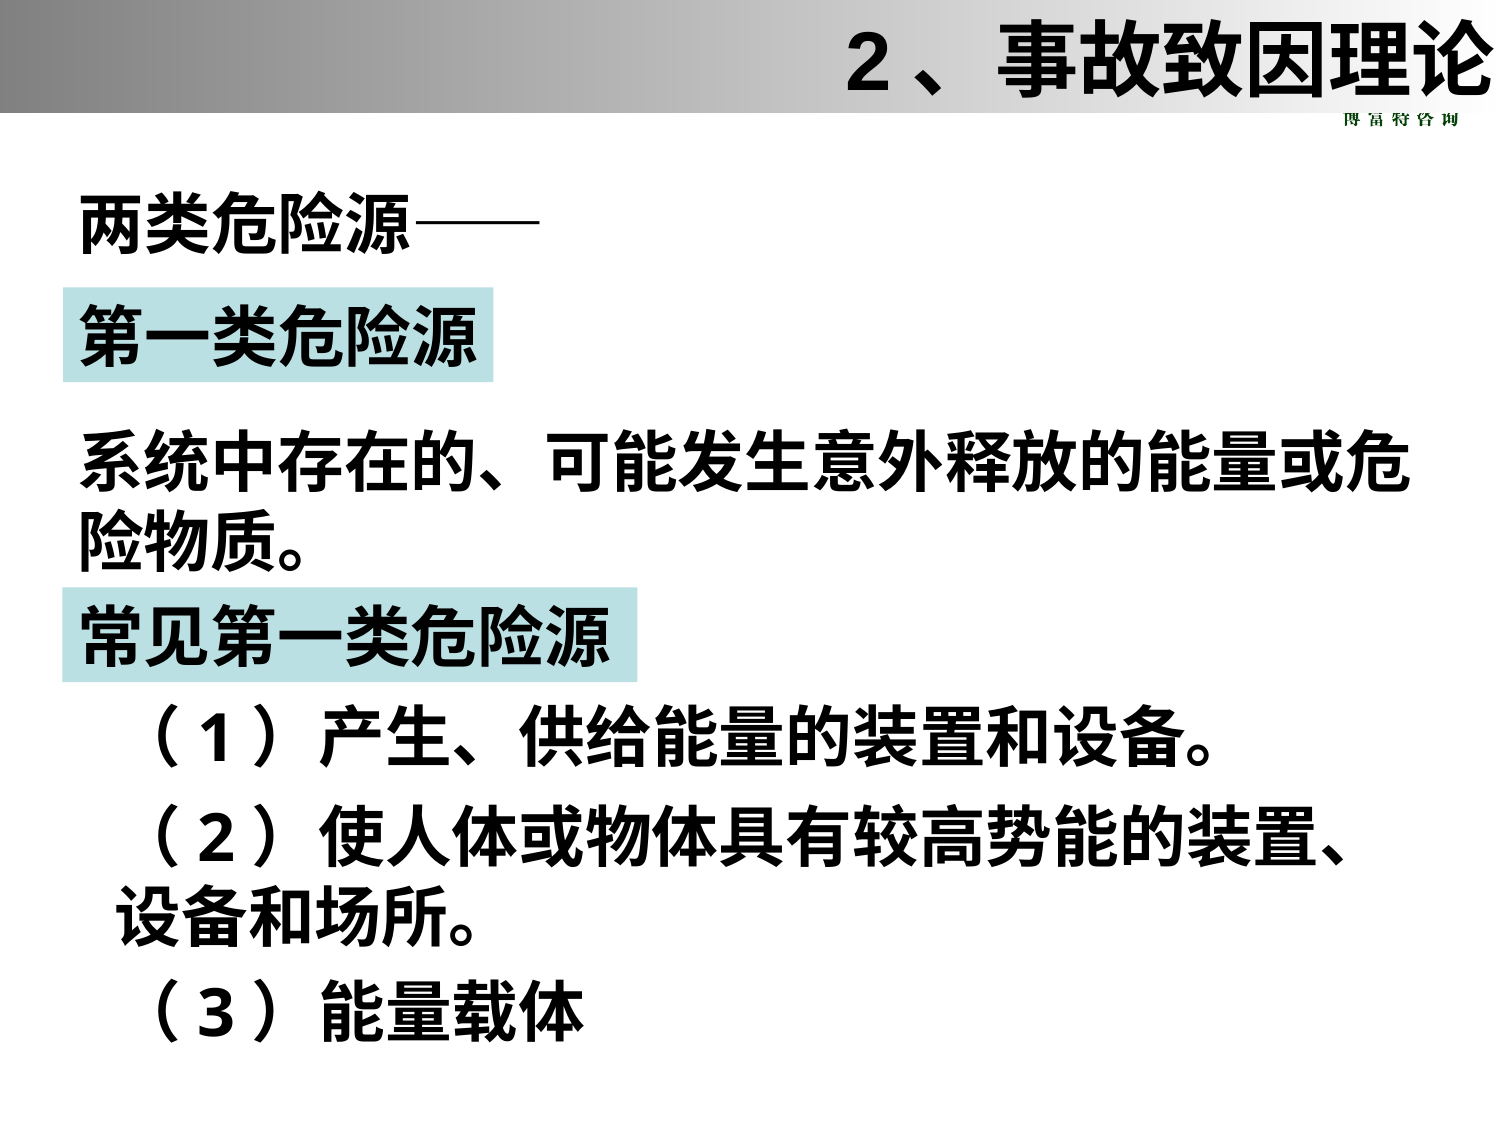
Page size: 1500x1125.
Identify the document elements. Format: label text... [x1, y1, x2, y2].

text_box 2、事故致因理论 [830, 0, 1500, 115]
text_box （2）使人体或物体具有较高势能的装置、设备和场所。 [99, 787, 1450, 962]
text_box 两类危险源—— [63, 174, 561, 270]
picture [1329, 115, 1477, 129]
text_box [0, 0, 830, 113]
text_box 常见第一类危险源 [62, 587, 638, 683]
text_box 系统中存在的、可能发生意外释放的能量或危险物质。 [62, 412, 1438, 588]
text_box （1）产生、供给能量的装置和设备。 [99, 687, 1325, 783]
text_box 第一类危险源 [63, 287, 494, 383]
text_box （3）能量载体 [99, 962, 1450, 1058]
